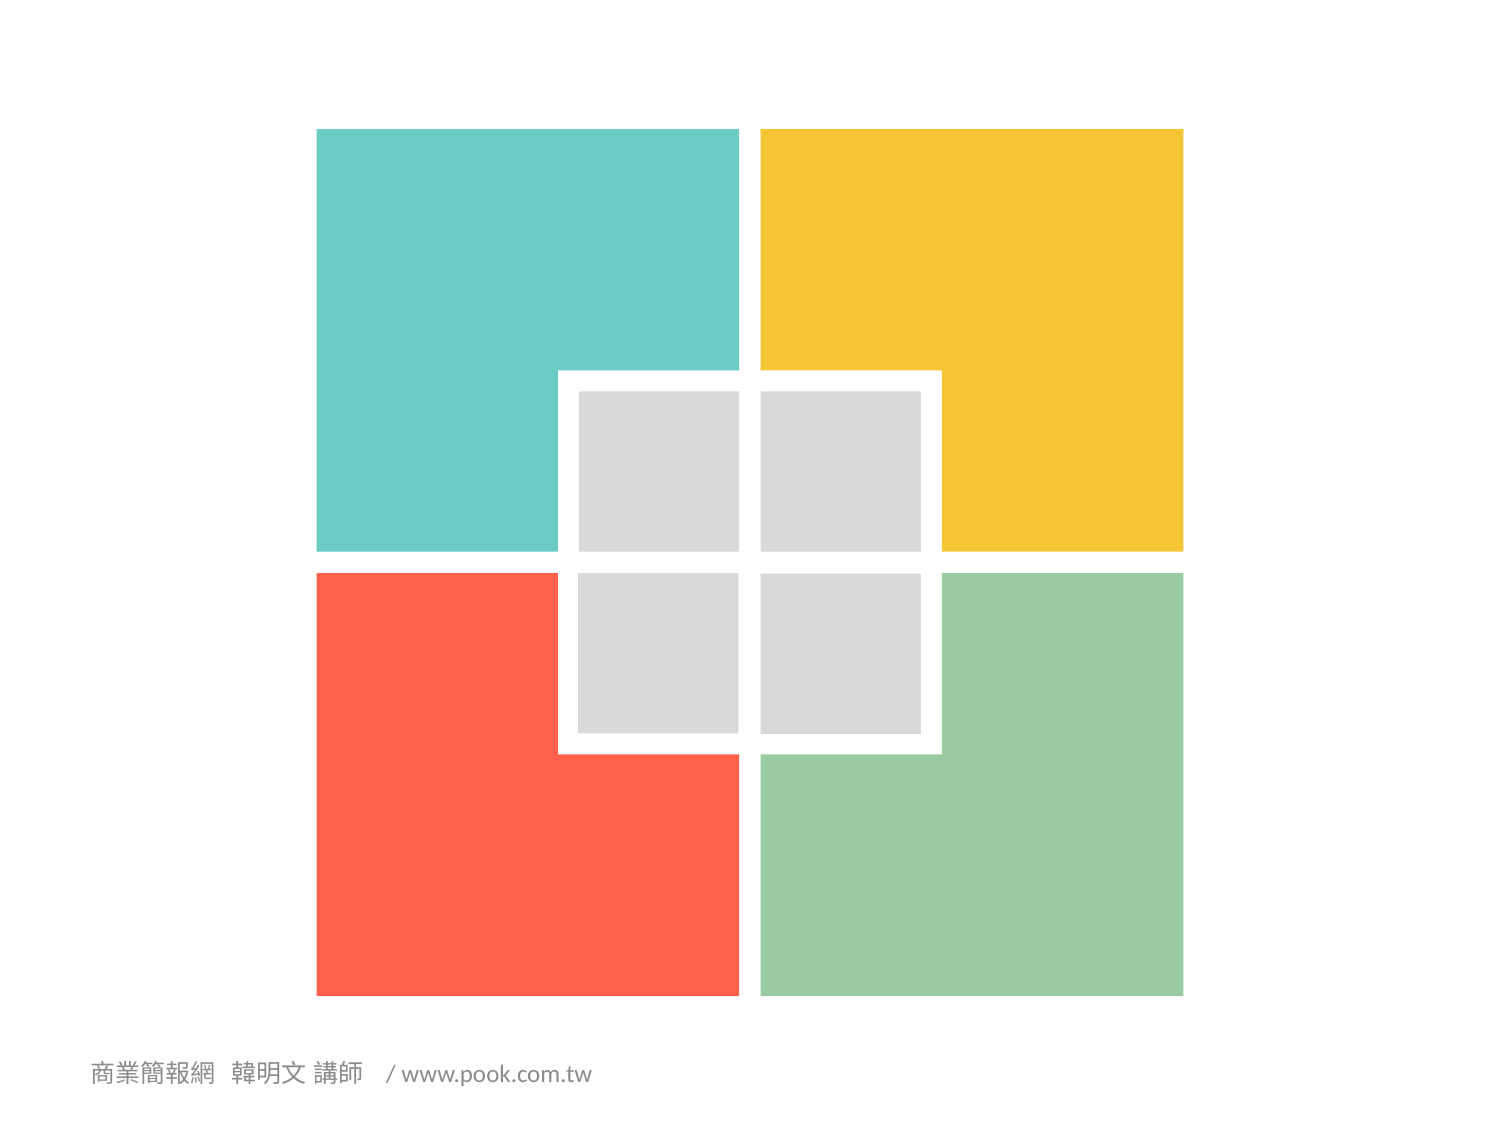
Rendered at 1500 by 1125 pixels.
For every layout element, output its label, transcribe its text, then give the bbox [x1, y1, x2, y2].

text_box [314, 571, 741, 998]
text_box [759, 127, 1185, 554]
text_box [576, 571, 740, 736]
footer 商業簡報網 韓明文 講師 / www.pook.com.tw [75, 1042, 608, 1103]
text_box [759, 389, 923, 554]
text_box [759, 571, 1185, 998]
text_box [577, 389, 741, 554]
text_box [759, 572, 923, 736]
text_box [314, 127, 741, 554]
